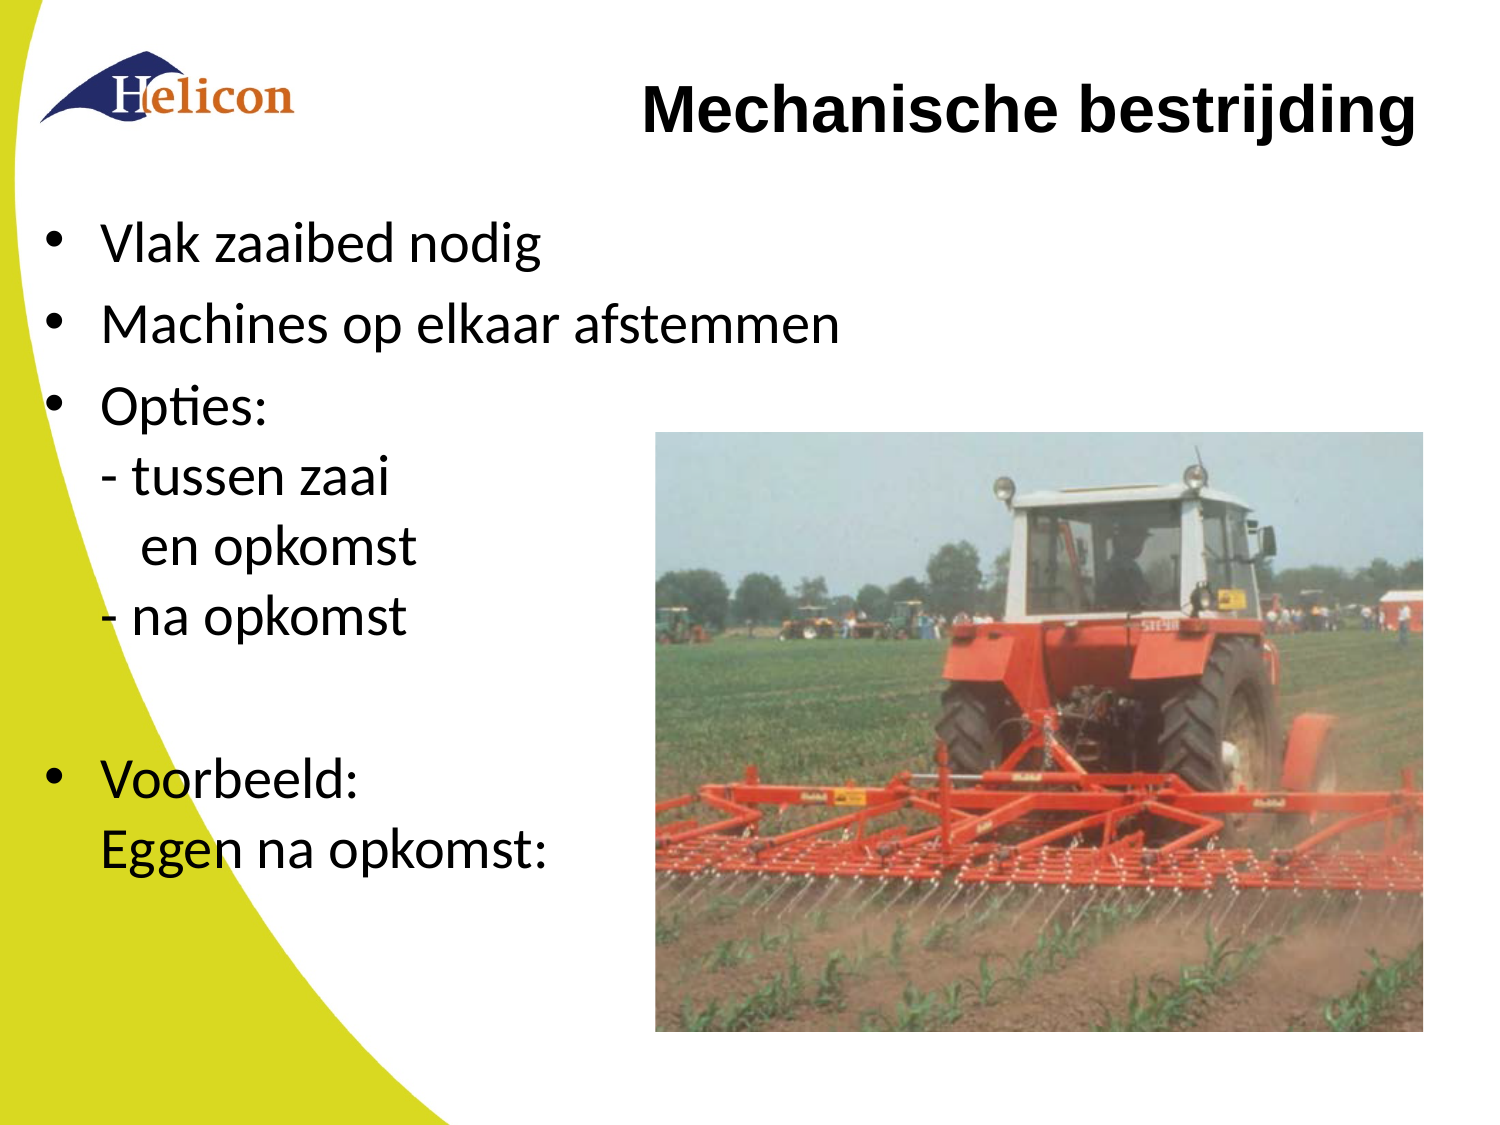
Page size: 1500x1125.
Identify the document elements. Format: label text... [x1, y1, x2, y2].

title Mechanische bestrijding [360, 52, 1434, 159]
picture [0, 0, 1500, 1125]
list Vlak zaaibed nodig Machines op elkaar afstemmen Opties: - tussen zaai en opkomst - na opkomst Voorbeeld: Eggen na opkomst: [29, 196, 1434, 1000]
